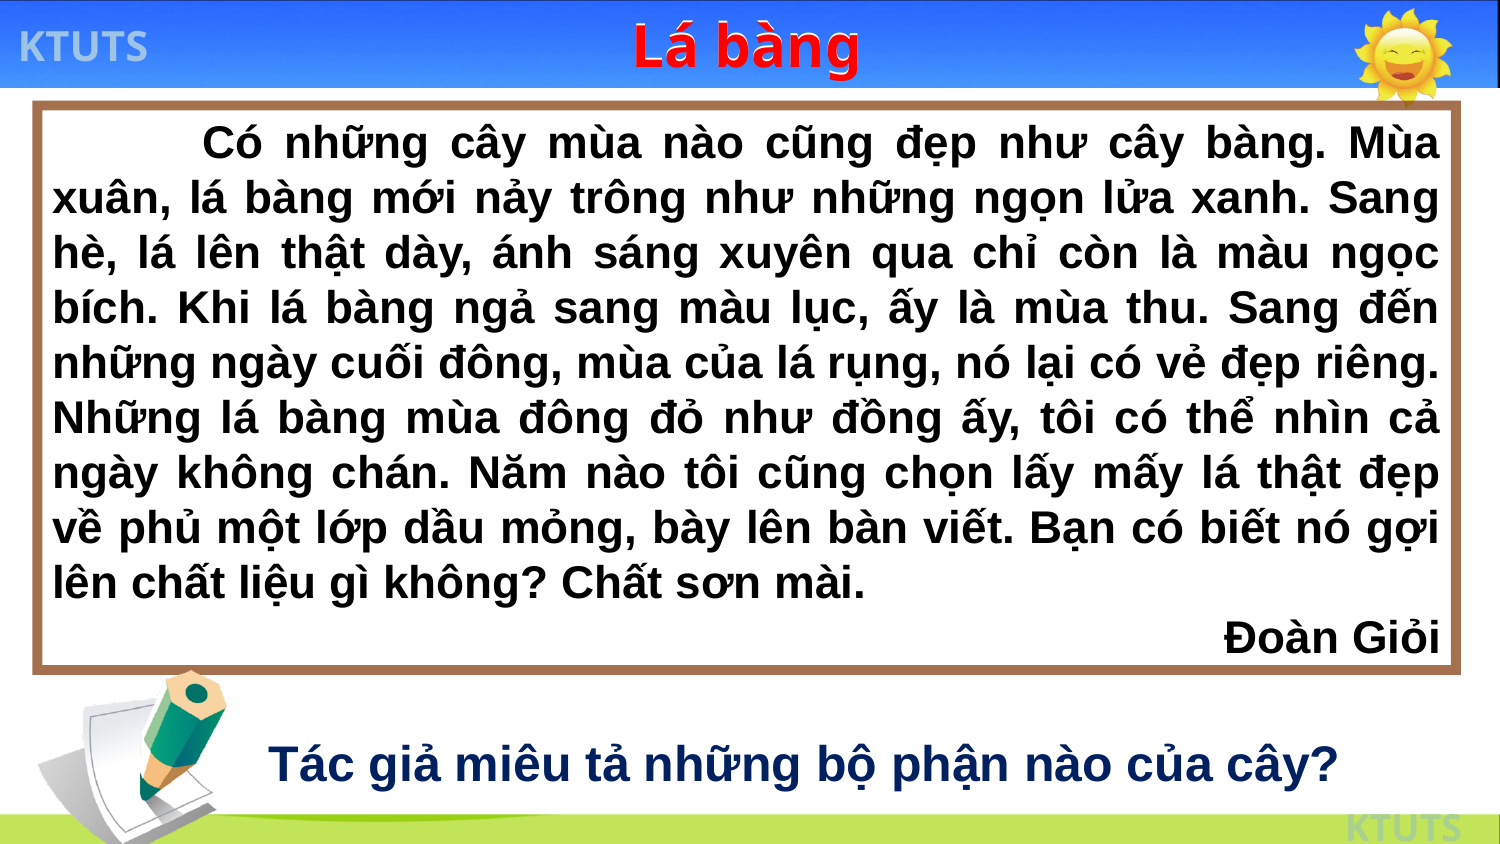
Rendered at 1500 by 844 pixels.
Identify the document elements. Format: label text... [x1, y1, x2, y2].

picture [0, 670, 1500, 844]
picture [1353, 815, 1361, 826]
picture [0, 0, 1500, 105]
text_box Có những cây mùa nào cũng đẹp như cây bàng. Mùa xuân, lá bàng mới nảy trông như những ngọn lửa xanh. Sang hè, lá lên thật dày, ánh sáng xuyên qua chỉ còn là màu ngọc bích. Khi lá bàng ngả sang màu lục, ấy là mùa thu. Sang đến những ngày cuối đông, mùa của lá rụng, nó lại có vẻ đẹp riêng. Những lá bàng mùa đông đỏ như đồng ấy, tôi có thể nhìn cả ngày không chán. Năm nào tôi cũng chọn lấy mấy lá thật đẹp về phủ một lớp dầu mỏng, bày lên bàn viết. Bạn có biết nó gợi lên chất liệu gì không? Chất sơn mài. Đoàn Giỏi [37, 105, 1456, 670]
picture [1400, 815, 1410, 837]
text_box Tác giả miêu tả những bộ phận nào của cây? [227, 724, 1449, 799]
text_box Lá bàng [616, 2, 877, 87]
